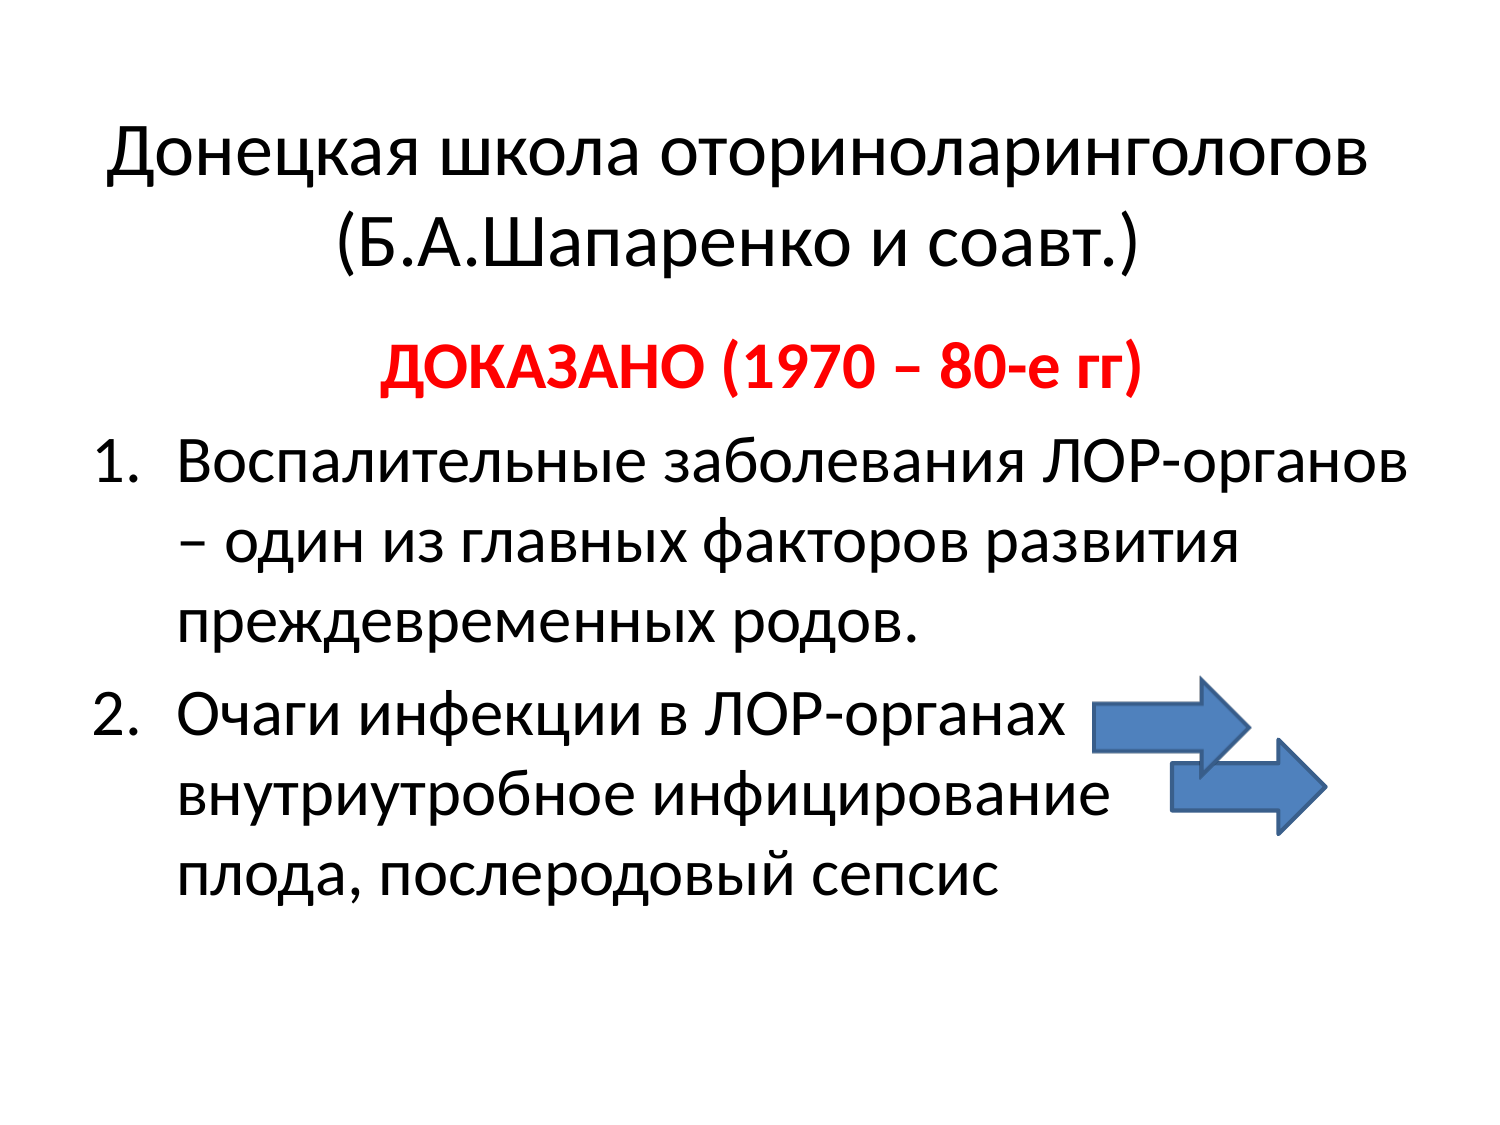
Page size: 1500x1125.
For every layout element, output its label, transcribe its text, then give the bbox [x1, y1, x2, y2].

text_box [1169, 737, 1328, 837]
list ДОКАЗАНО (1970 – 80-е гг) Воспалительные заболевания ЛОР-органов – один из главных факторов развития преждевременных родов. Очаги инфекции в ЛОР-органах внутриутробное инфицирование плода, послеродовый сепсис [76, 314, 1449, 1071]
title Донецкая школа оториноларингологов (Б.А.Шапаренко и соавт.) [17, 90, 1459, 291]
picture [1092, 675, 1252, 780]
